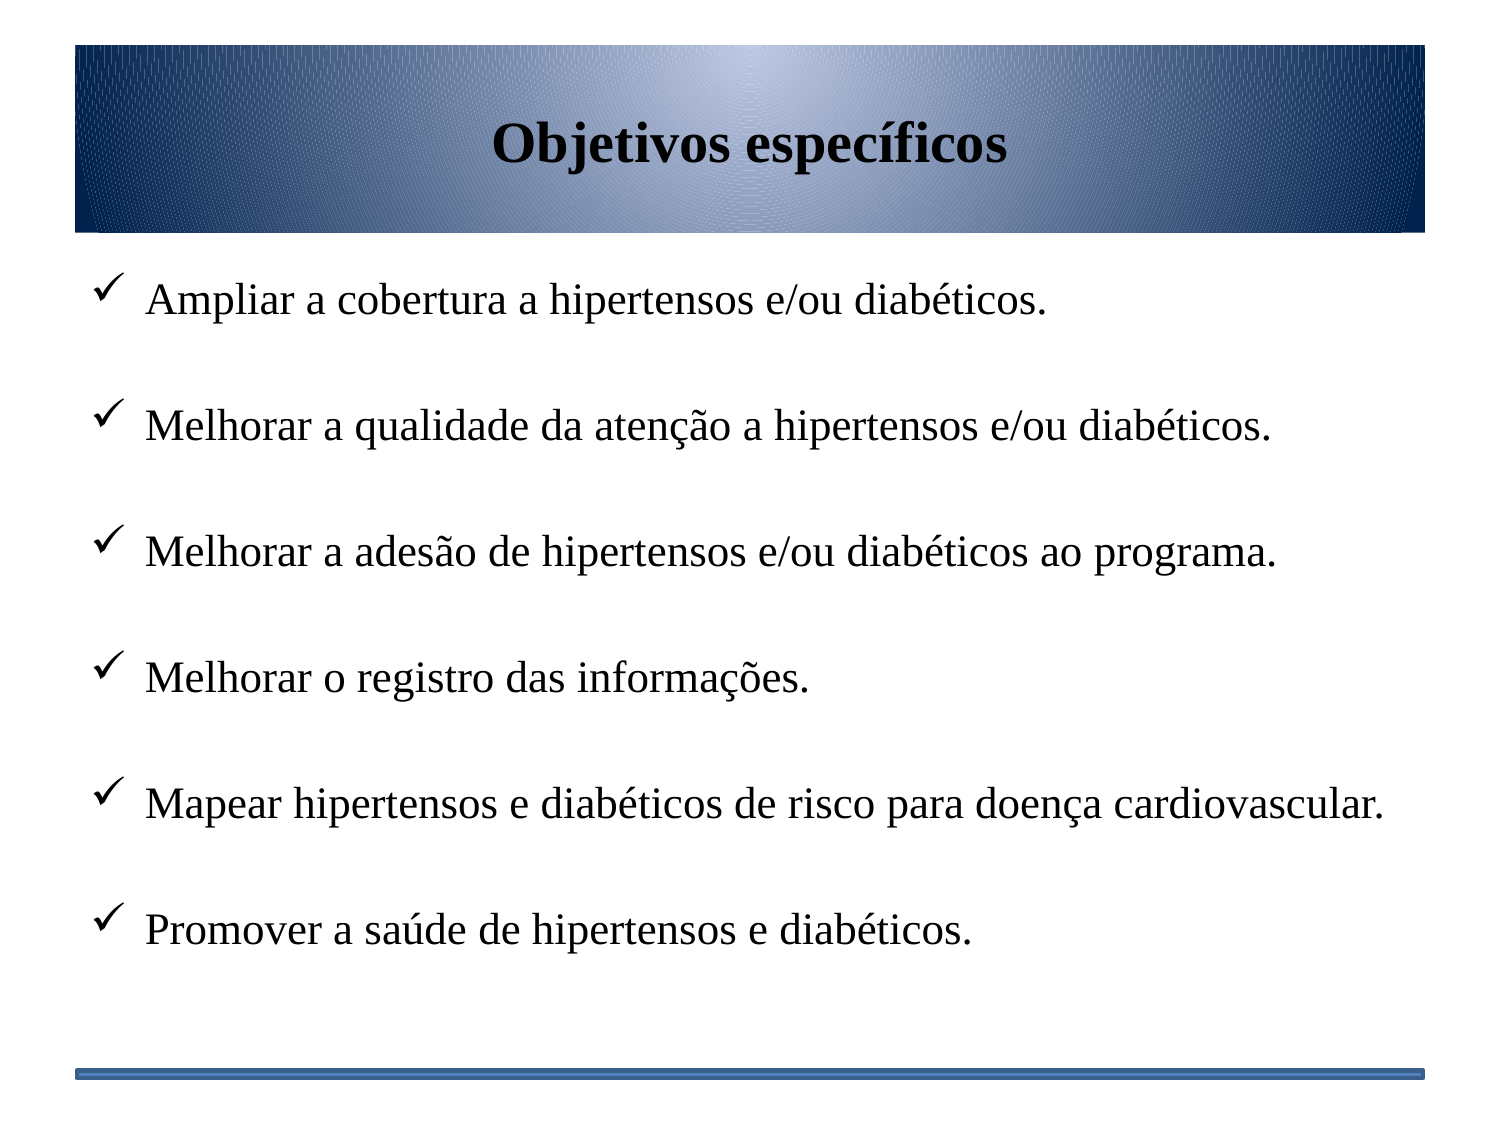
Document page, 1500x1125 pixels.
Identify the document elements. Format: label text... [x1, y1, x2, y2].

text_box [75, 1068, 1425, 1080]
list Ampliar a cobertura a hipertensos e/ou diabéticos. Melhorar a qualidade da atenção a hipertensos e/ou diabéticos. Melhorar a adesão de hipertensos e/ou diabéticos ao programa. Melhorar o registro das informações. Mapear hipertensos e diabéticos de risco para doença cardiovascular. Promover a saúde de hipertensos e diabéticos. [75, 262, 1425, 1005]
title Objetivos específicos [75, 45, 1425, 233]
